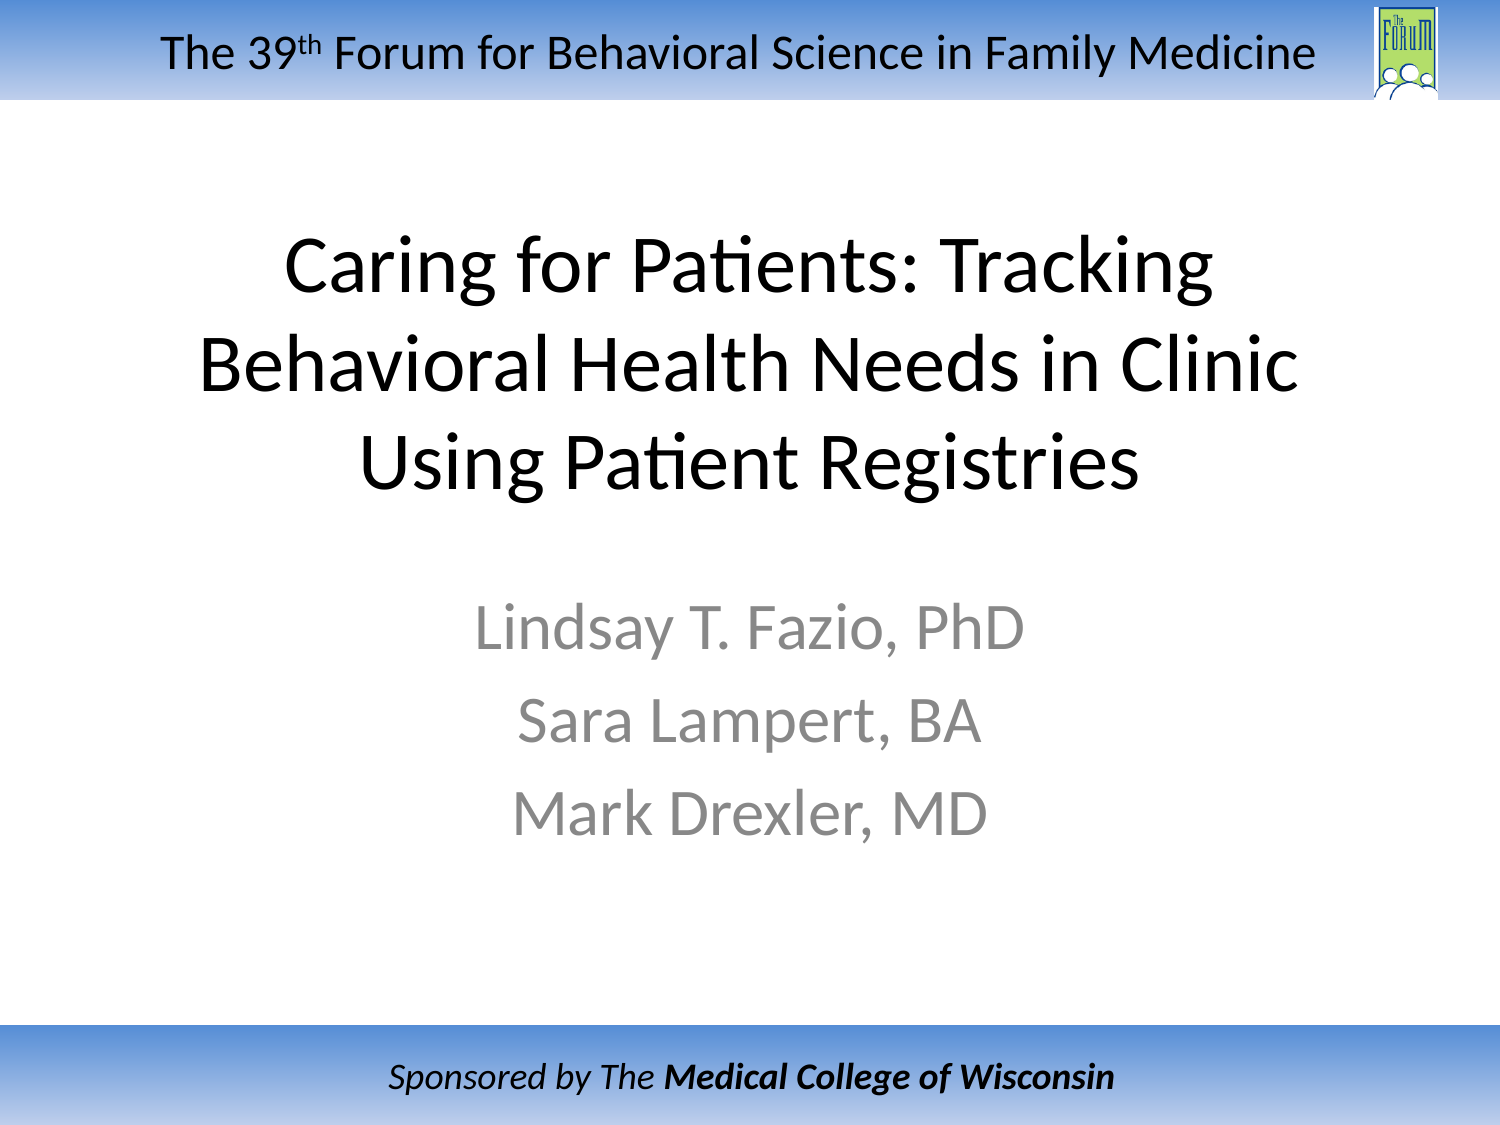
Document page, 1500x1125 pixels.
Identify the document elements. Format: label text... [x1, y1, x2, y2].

picture [1374, 7, 1438, 100]
subtitle Lindsay T. Fazio, PhD Sara Lampert, BA Mark Drexler, MD [225, 575, 1275, 863]
title Caring for Patients: Tracking Behavioral Health Needs in Clinic Using Patient Registries [112, 237, 1388, 479]
